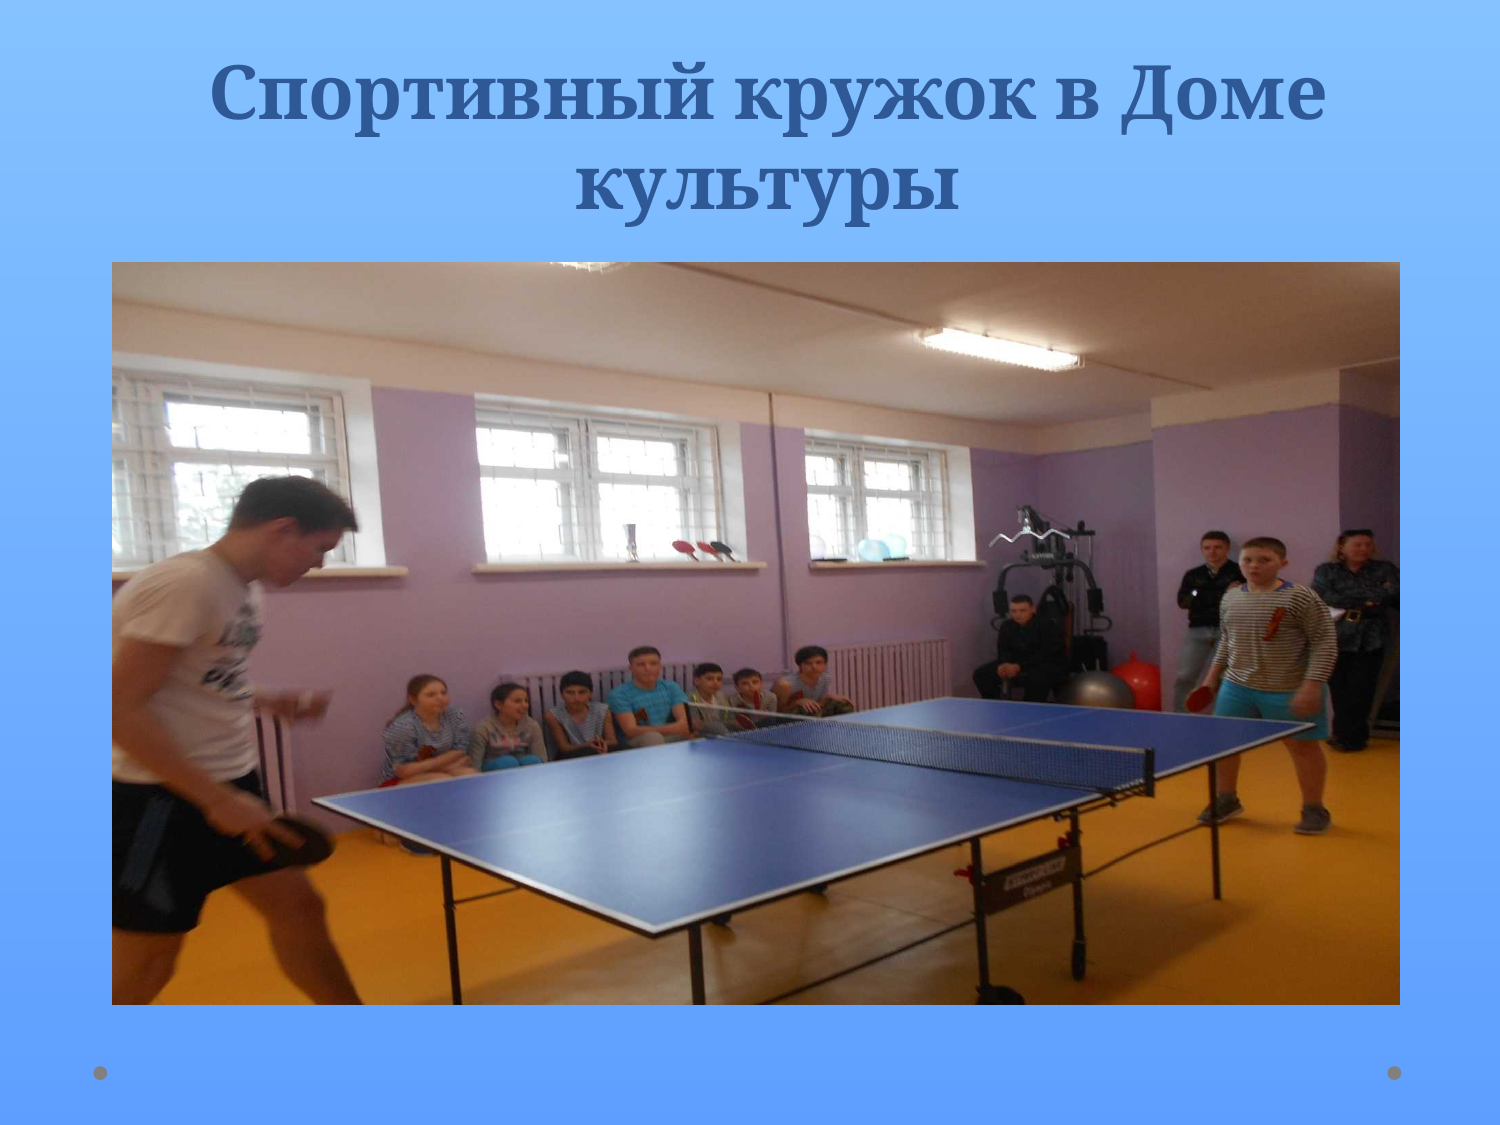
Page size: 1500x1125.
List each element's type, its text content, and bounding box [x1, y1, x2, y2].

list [111, 262, 1400, 1006]
title Спортивный кружок в Доме культуры [112, 42, 1425, 232]
